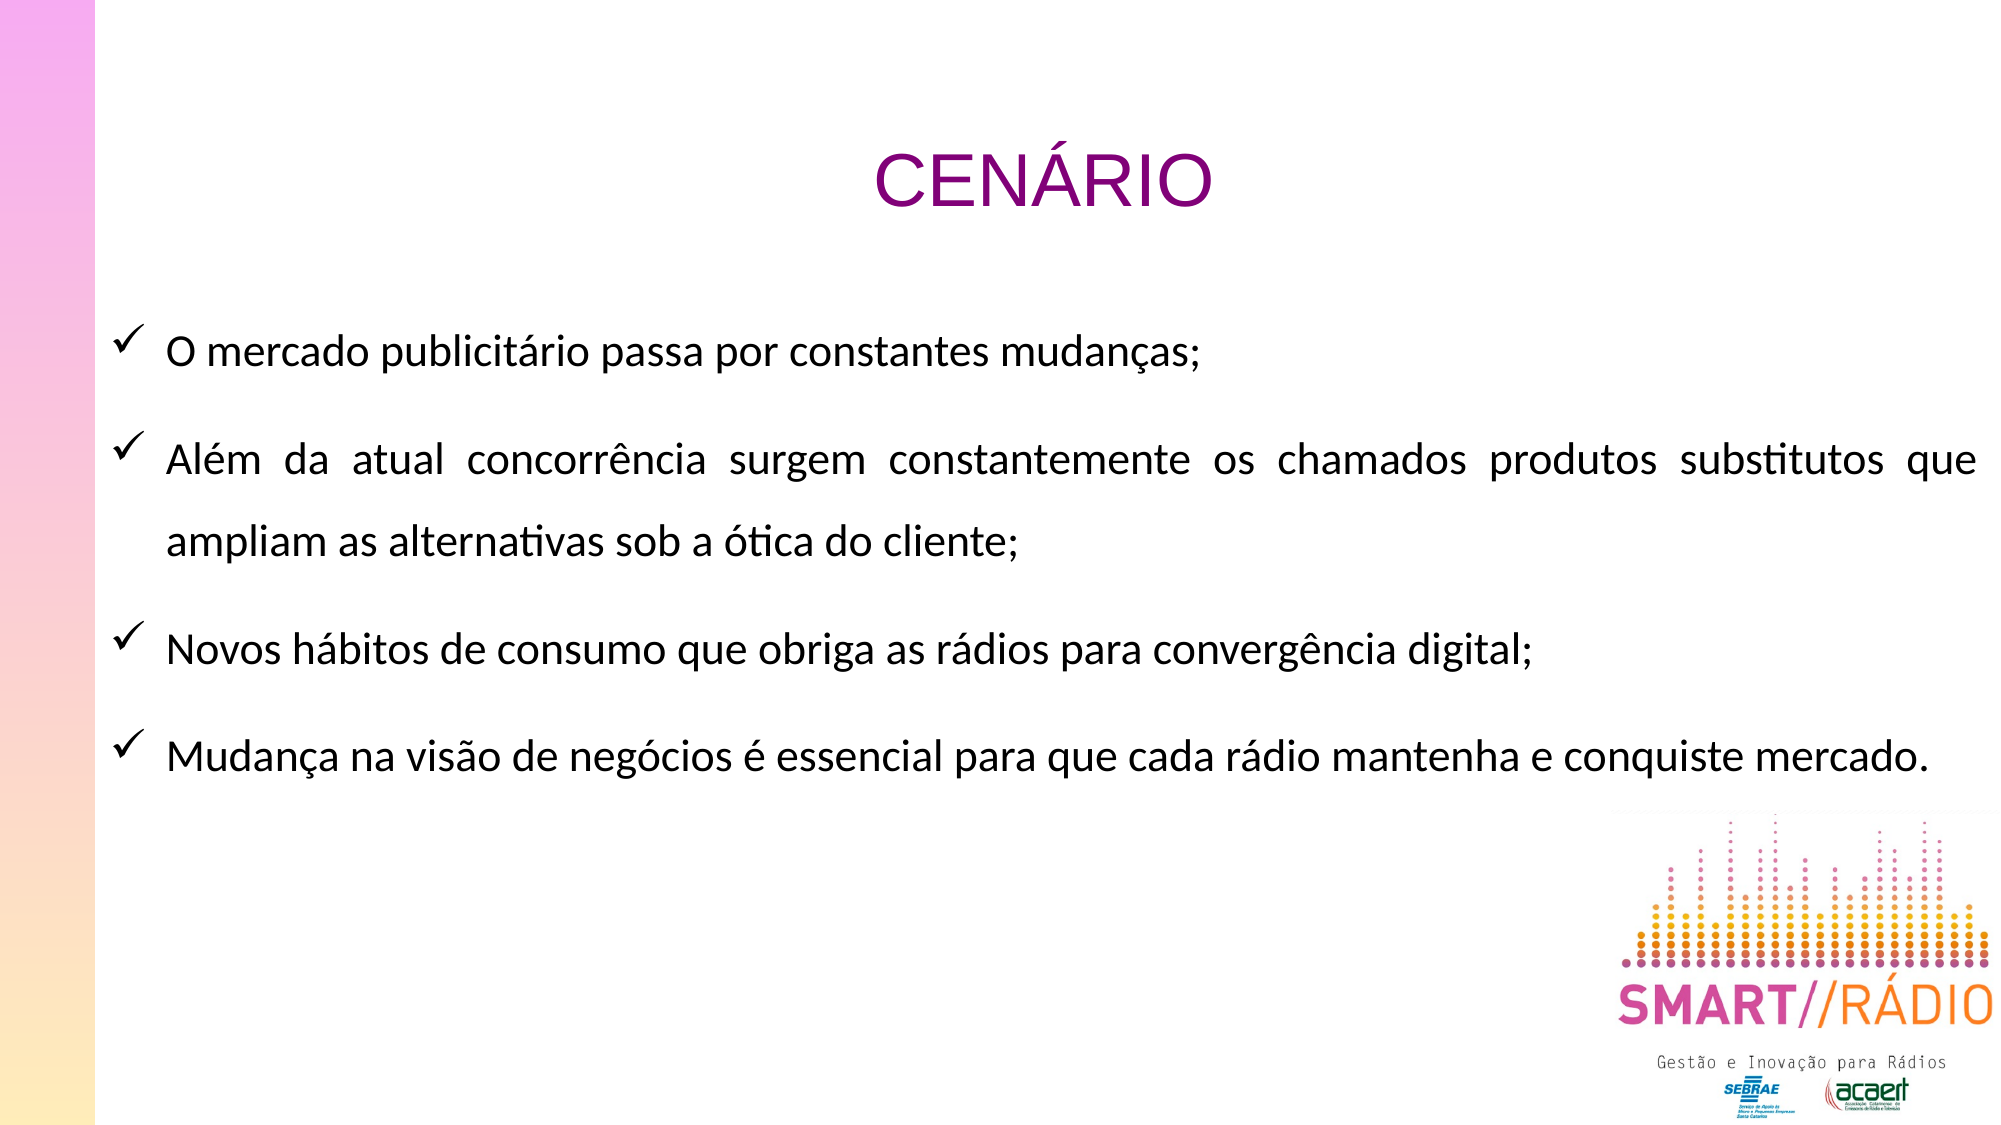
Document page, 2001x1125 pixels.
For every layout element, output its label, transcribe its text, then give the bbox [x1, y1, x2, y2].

text_box CENÁRIO O mercado publicitário passa por constantes mudanças; Além da atual concorrência surgem constantemente os chamados produtos substitutos que ampliam as alternativas sob a ótica do cliente; Novos hábitos de consumo que obriga as rádios para convergência digital; Mudança na visão de negócios é essencial para que cada rádio mantenha e conquiste mercado. [94, 123, 1994, 789]
picture [1611, 810, 2000, 1125]
